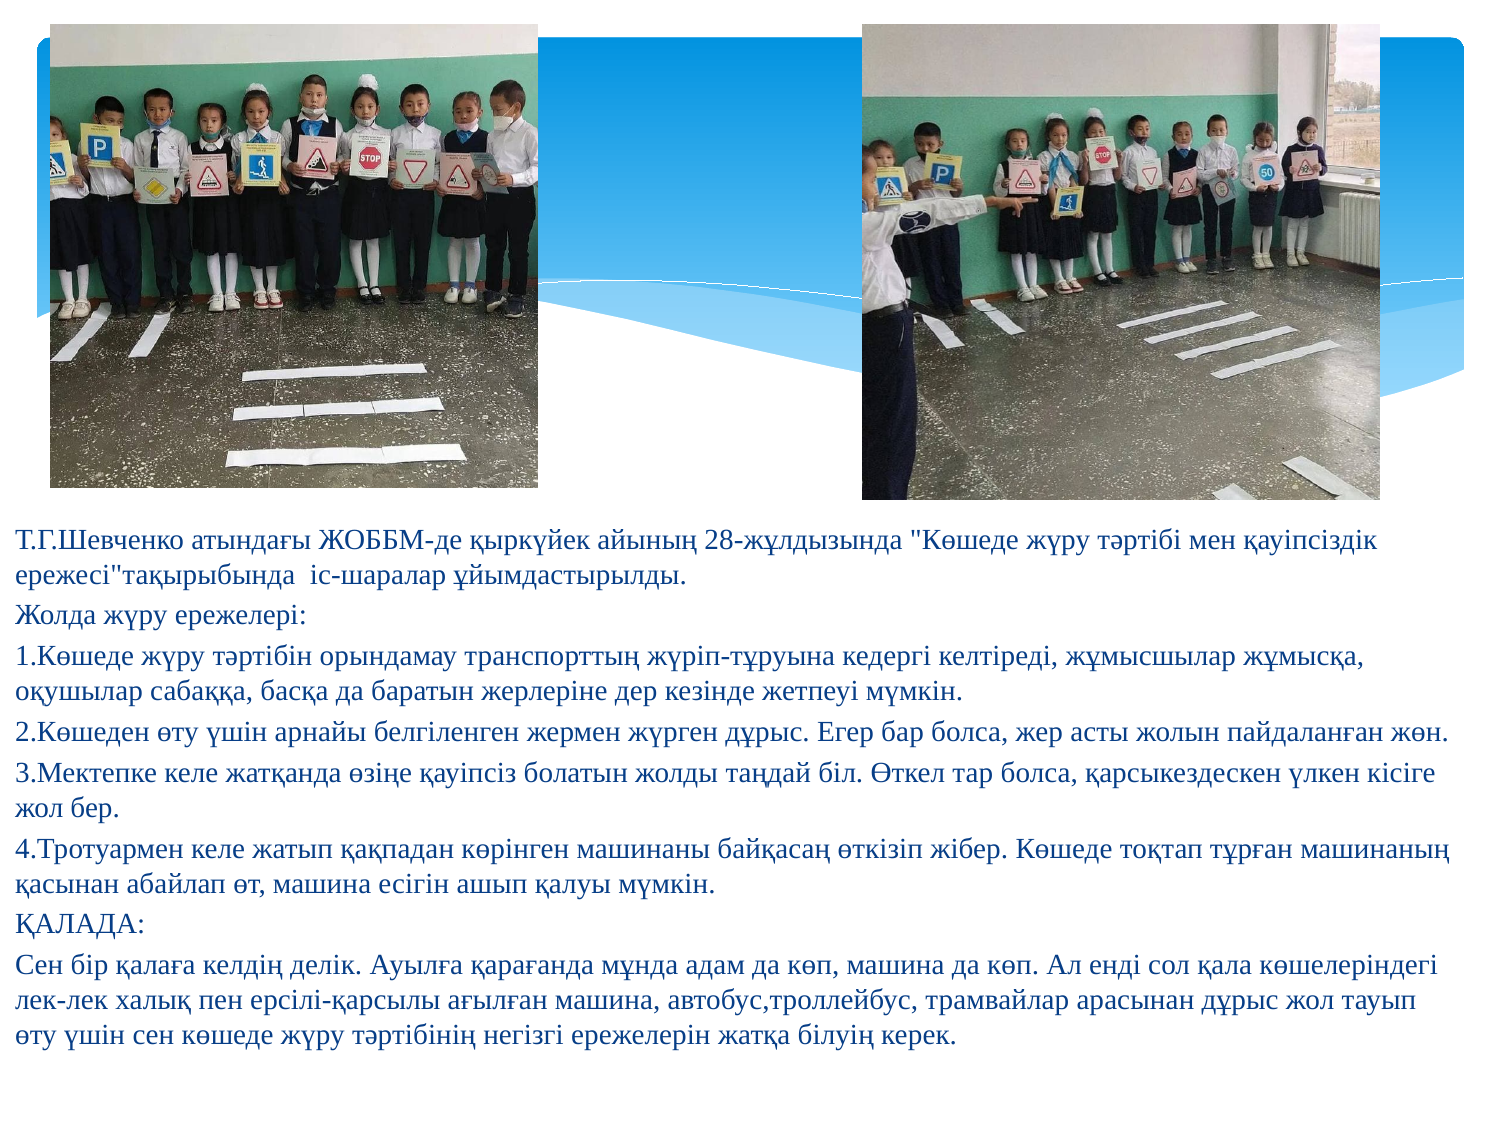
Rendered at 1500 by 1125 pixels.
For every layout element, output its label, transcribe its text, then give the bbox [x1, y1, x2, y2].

picture [49, 24, 538, 488]
list Т.Г.Шевченко атындағы ЖОББМ-де қыркүйек айының 28-жұлдызында "Көшеде жүру тәртібі мен қауіпсіздік ережесі"тақырыбында іс-шаралар ұйымдастырылды. Жолда жүру ережелері: 1.Көшеде жүру тәртібін орындамау транспорттың жүріп-тұруына кедергі келтіреді, жұмысшылар жұмысқа, оқушылар сабаққа, басқа да баратын жерлеріне дер кезінде жетпеуі мүмкін. 2.Көшеден өту үшін арнайы белгіленген жермен жүрген дұрыс. Егер бар болса, жер асты жолын пайдаланған жөн. 3.Мектепке келе жатқанда өзіңе қауіпсіз болатын жолды таңдай біл. Өткел тар болса, қарсыкездескен үлкен кісіге жол бер. 4.Тротуармен келе жатып қақпадан көрінген машинаны байқасаң өткізіп жібер. Көшеде тоқтап тұрған машинаның қасынан абайлап өт, машина есігін ашып қалуы мүмкін. ҚАЛАДА: Сен бір қалаға келдің делік. Ауылға қарағанда мұнда адам да көп, машина да көп. Ал енді сол қала көшелеріндегі лек-лек халық пен ерсілі-қарсылы ағылған машина, автобус,троллейбус, трамвайлар арасынан дұрыс жол тауып өту үшін сен көшеде жүру тәртібінің негізгі ережелерін жатқа білуің керек. [0, 512, 1475, 1079]
picture [862, 24, 1381, 501]
